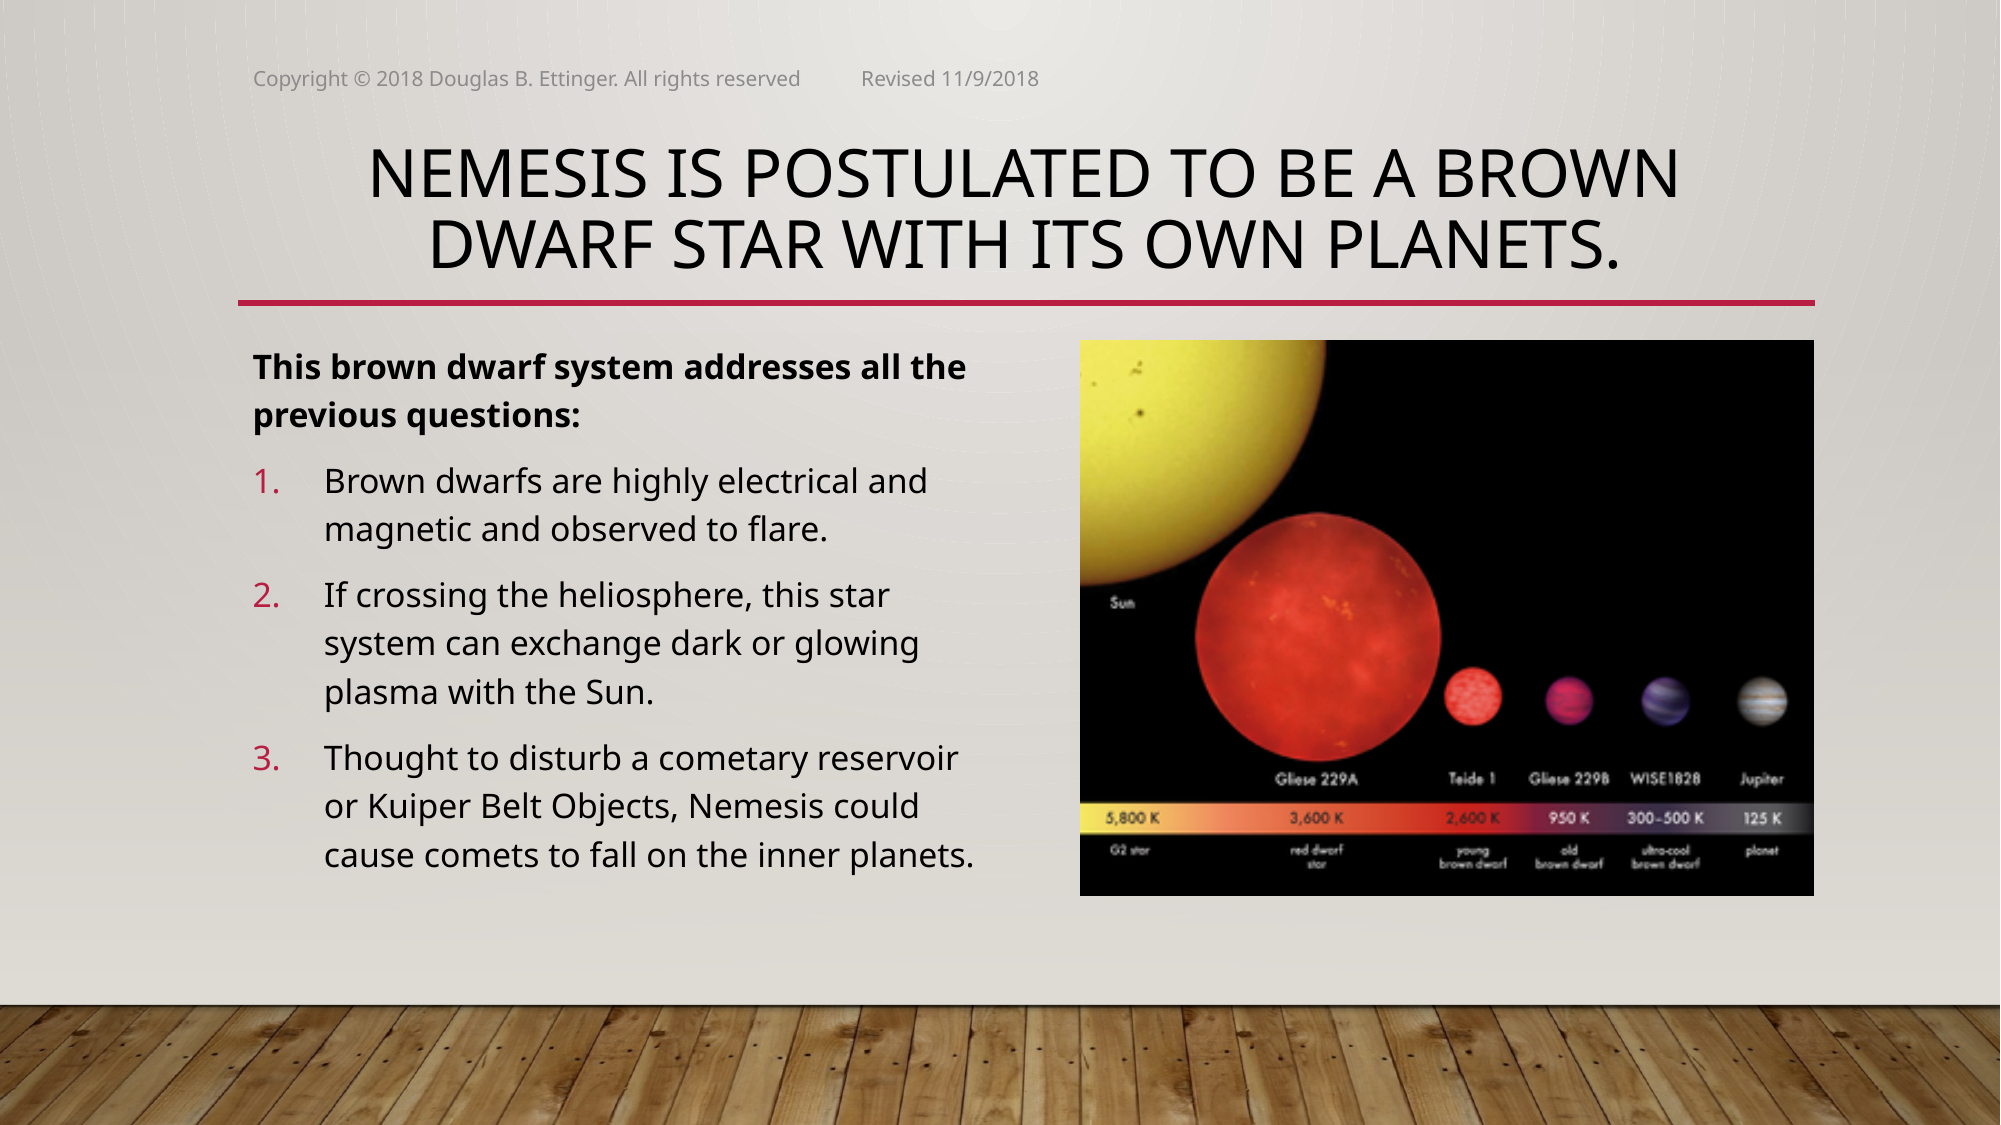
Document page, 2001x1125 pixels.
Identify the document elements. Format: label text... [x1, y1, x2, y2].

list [1080, 340, 1814, 896]
footer Copyright © 2018 Douglas B. Ettinger. All rights reserved Revised 11/9/2018 [238, 54, 1213, 105]
picture [0, 1005, 2000, 1125]
list This brown dwarf system addresses all the previous questions: Brown dwarfs are highly electrical and magnetic and observed to flare. If crossing the heliosphere, this star system can exchange dark or glowing plasma with the Sun. Thought to disturb a cometary reservoir or Kuiper Belt Objects, Nemesis could cause comets to fall on the inner planets. [237, 329, 1000, 896]
title Nemesis is postulated to be a brown dwarf star with its own planets. [237, 132, 1814, 306]
